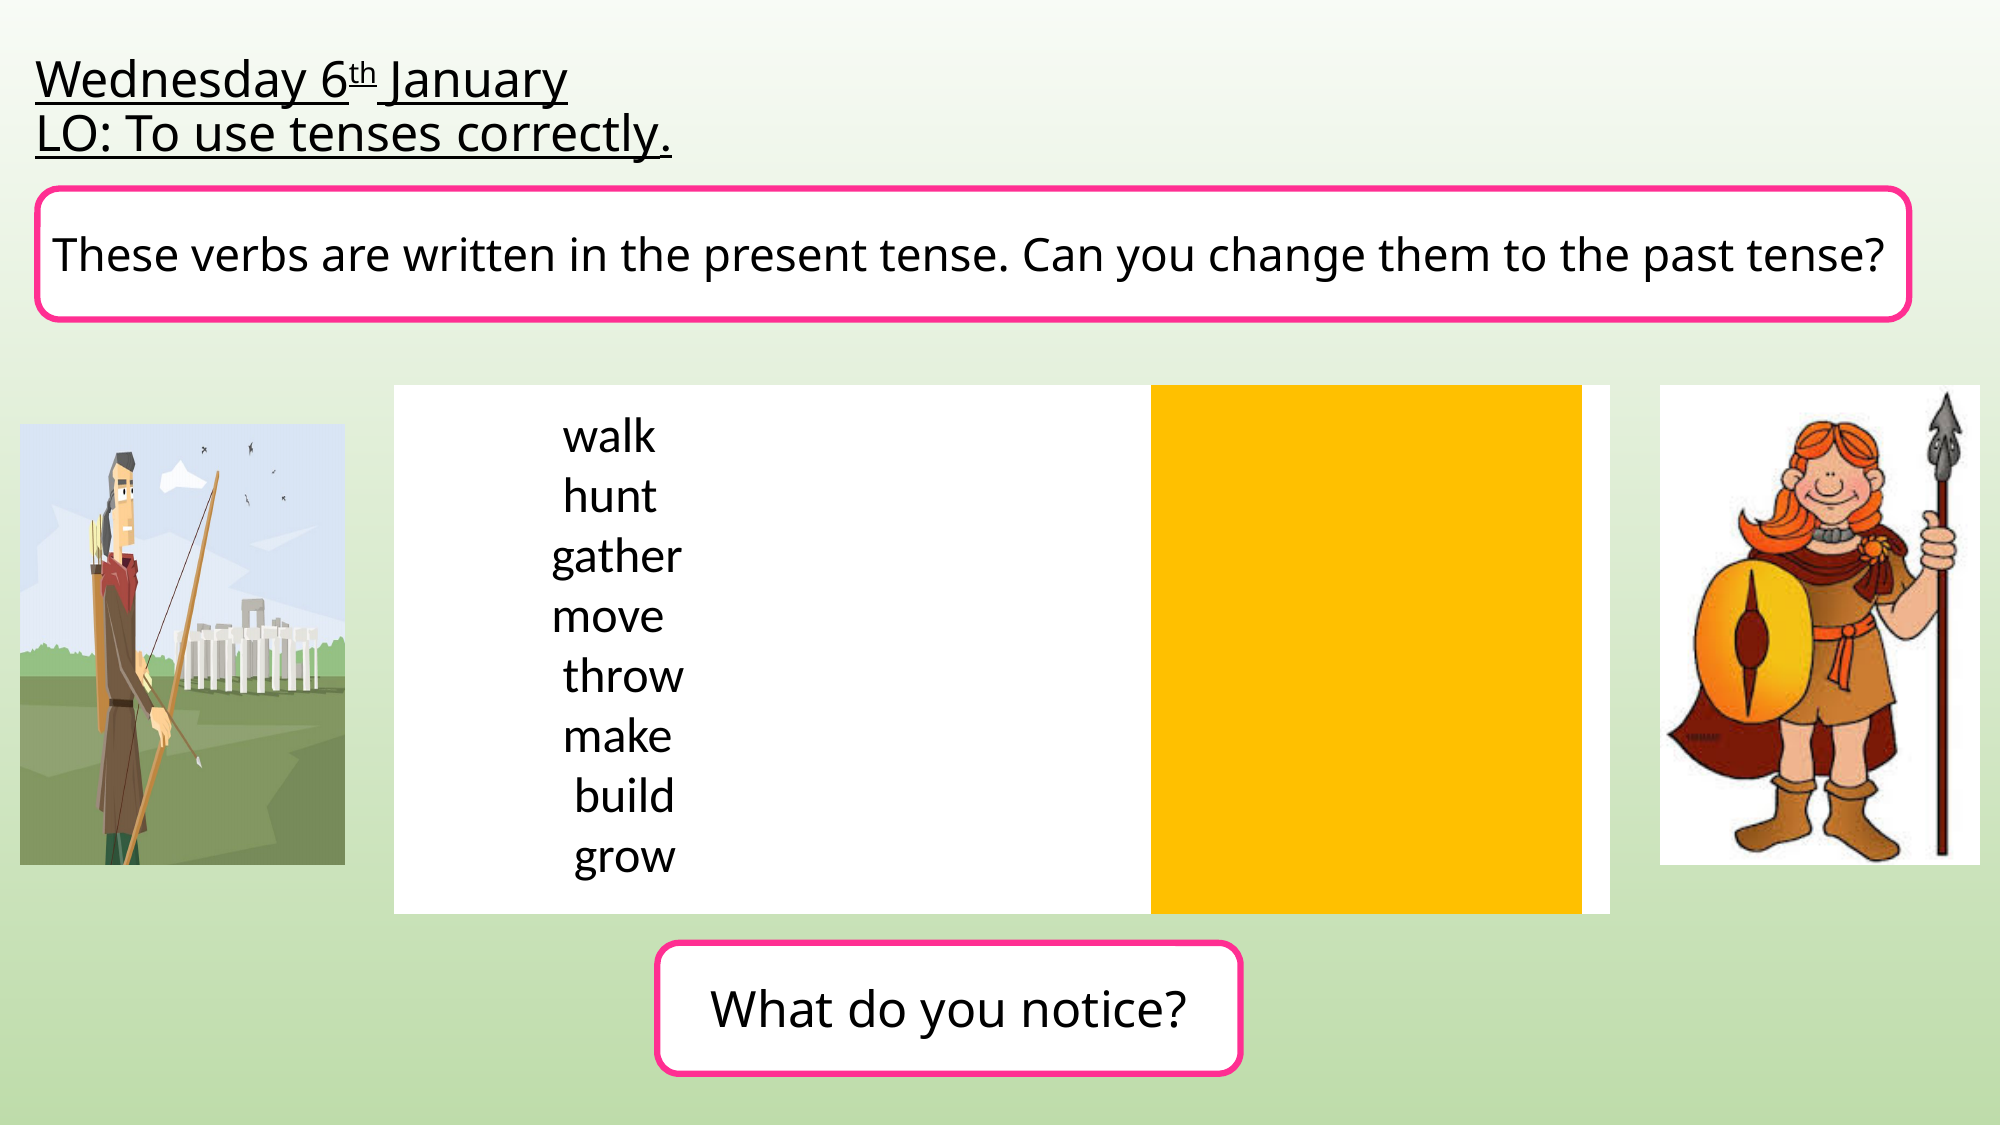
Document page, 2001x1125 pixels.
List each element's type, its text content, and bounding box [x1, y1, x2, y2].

text_box [36, 187, 1911, 321]
text_box [656, 1046, 1242, 1075]
text_box What do you notice? [316, 970, 1582, 1046]
picture [20, 424, 345, 865]
text_box walk walked hunt hunted gather gathered move moved throw threw make made build built grow grew [446, 394, 1661, 935]
text_box [394, 385, 1151, 914]
text_box These verbs are written in the present tense. Can you change them to the past tense? [37, 218, 2000, 289]
picture [1660, 385, 1980, 865]
text_box [1151, 385, 1582, 914]
text_box [1582, 385, 1610, 394]
text_box [656, 941, 1242, 970]
title Wednesday 6th January LO: To use tenses correctly. [20, 0, 1746, 218]
